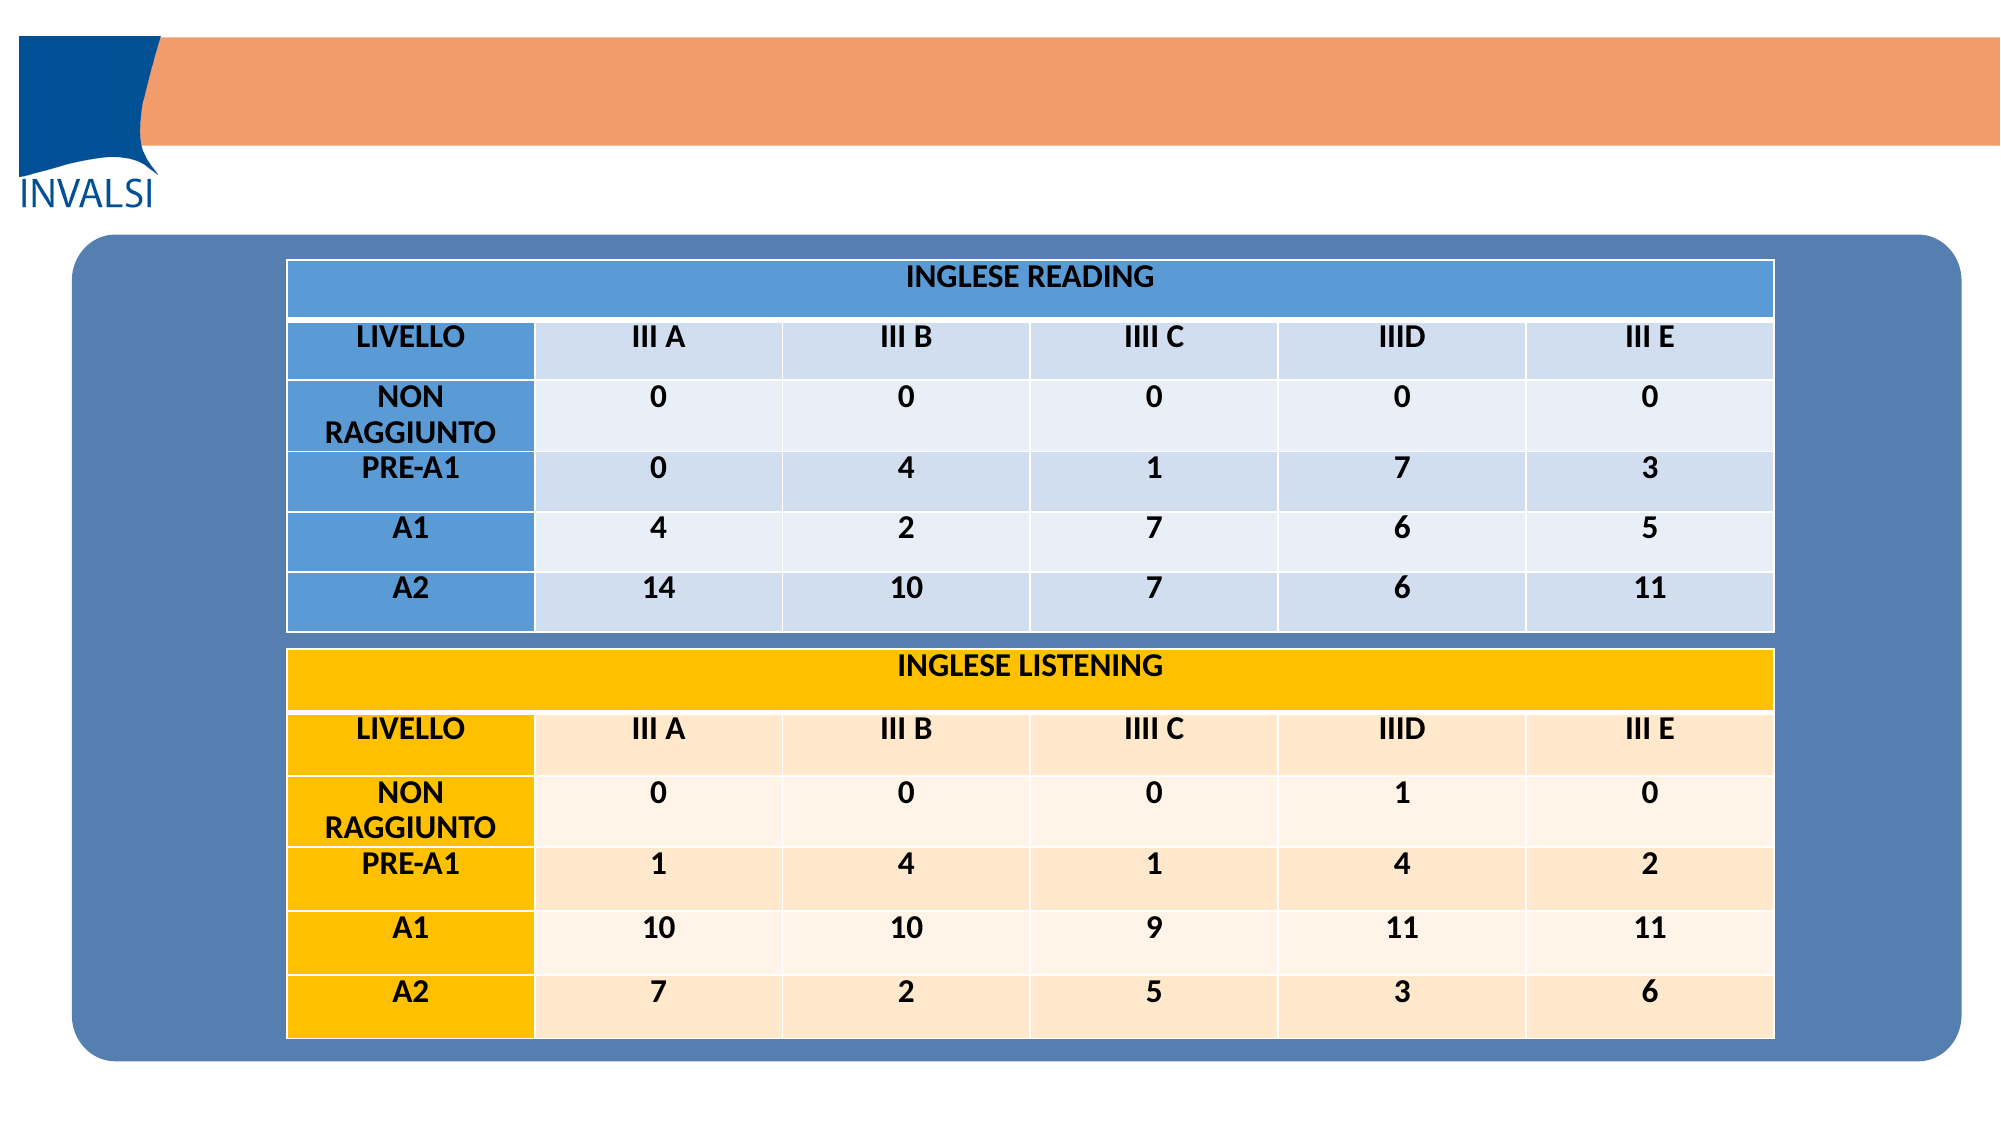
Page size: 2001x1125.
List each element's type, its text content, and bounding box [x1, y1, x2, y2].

table_cell III A [536, 323, 782, 379]
table_cell 1 [1031, 452, 1277, 511]
table_cell 3 [1527, 452, 1773, 511]
table_cell 14 [536, 573, 782, 631]
table_cell III E [1527, 323, 1773, 379]
table_cell 4 [783, 848, 1029, 910]
picture [19, 36, 161, 209]
table_cell III B [783, 323, 1029, 379]
table_cell 10 [783, 573, 1029, 631]
table_cell A2 [288, 976, 534, 1038]
table_cell IIII C [1031, 715, 1277, 775]
table_cell 7 [536, 976, 782, 1038]
table_cell PRE-A1 [288, 848, 534, 910]
table_cell 7 [1031, 513, 1277, 571]
table_cell 2 [1527, 848, 1773, 910]
table_cell 0 [783, 381, 1029, 451]
table_cell PRE-A1 [288, 452, 534, 511]
table_cell IIID [1279, 323, 1525, 379]
table_cell NON RAGGIUNTO [288, 381, 534, 451]
table_cell 9 [1031, 912, 1277, 974]
table_cell 6 [1527, 976, 1773, 1038]
table_cell 2 [783, 976, 1029, 1038]
table_header INGLESE LISTENING [288, 650, 1773, 710]
table_cell 4 [536, 513, 782, 571]
table_cell NON RAGGIUNTO [288, 777, 534, 846]
table_cell 0 [536, 777, 782, 846]
table_cell 0 [536, 452, 782, 511]
table_cell 10 [783, 912, 1029, 974]
table_cell 0 [536, 381, 782, 451]
table_cell IIID [1279, 715, 1525, 775]
table_cell LIVELLO [288, 715, 534, 775]
table_cell LIVELLO [288, 323, 534, 379]
table_cell 3 [1279, 976, 1525, 1038]
table_cell III E [1527, 715, 1773, 775]
table_cell 11 [1527, 573, 1773, 631]
table_cell 0 [1527, 777, 1773, 846]
table_cell 11 [1527, 912, 1773, 974]
table_cell 11 [1279, 912, 1525, 974]
table_cell 10 [536, 912, 782, 974]
table_cell 5 [1527, 513, 1773, 571]
table_cell 0 [1031, 777, 1277, 846]
table_cell A2 [288, 573, 534, 631]
table_cell A1 [288, 513, 534, 571]
table_cell 4 [783, 452, 1029, 511]
table_cell III A [536, 715, 782, 775]
table_cell 1 [1031, 848, 1277, 910]
table_cell 6 [1279, 573, 1525, 631]
table_cell 0 [1279, 381, 1525, 451]
table_cell III B [783, 715, 1029, 775]
table_cell 6 [1279, 513, 1525, 571]
table_cell IIII C [1031, 323, 1277, 379]
table_cell 2 [783, 513, 1029, 571]
table_cell 5 [1031, 976, 1277, 1038]
table_cell 7 [1279, 452, 1525, 511]
table_cell 7 [1031, 573, 1277, 631]
table_cell 1 [1279, 777, 1525, 846]
table_cell 0 [1527, 381, 1773, 451]
table_cell 0 [1031, 381, 1277, 451]
table_cell 4 [1279, 848, 1525, 910]
table_cell 0 [783, 777, 1029, 846]
table_header INGLESE READING [288, 261, 1773, 317]
table_cell 1 [536, 848, 782, 910]
table_cell A1 [288, 912, 534, 974]
